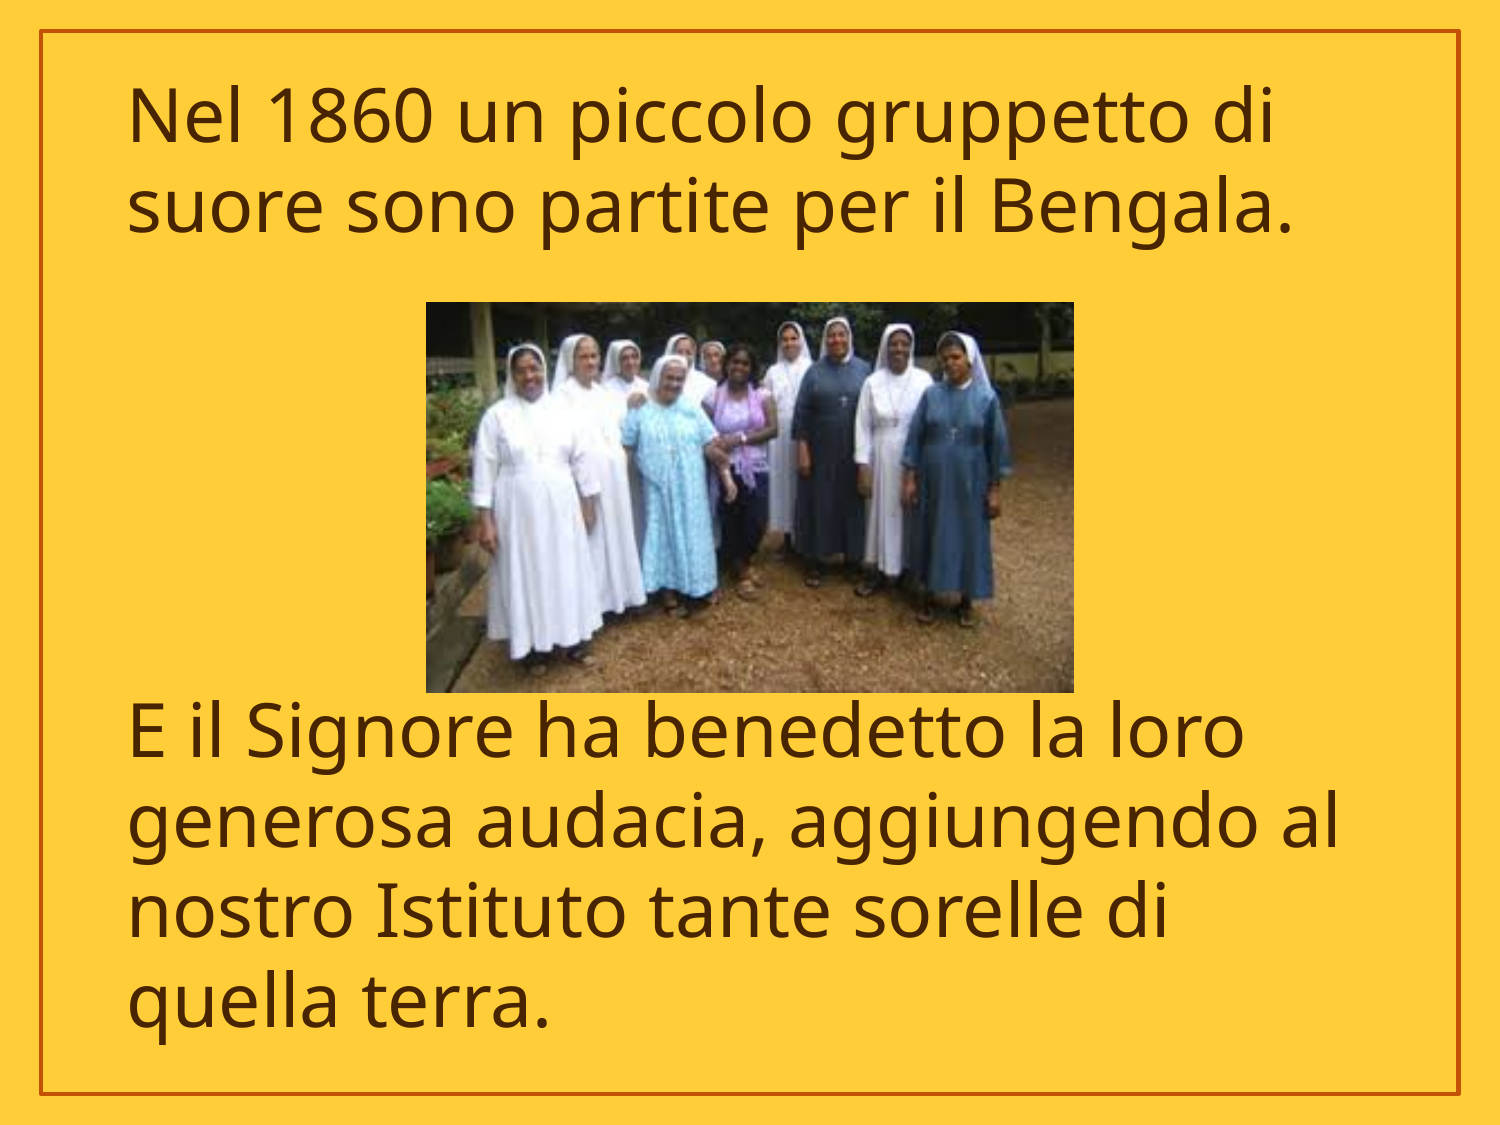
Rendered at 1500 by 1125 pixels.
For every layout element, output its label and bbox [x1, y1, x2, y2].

text_box [39, 29, 1461, 1096]
picture [425, 302, 1074, 693]
